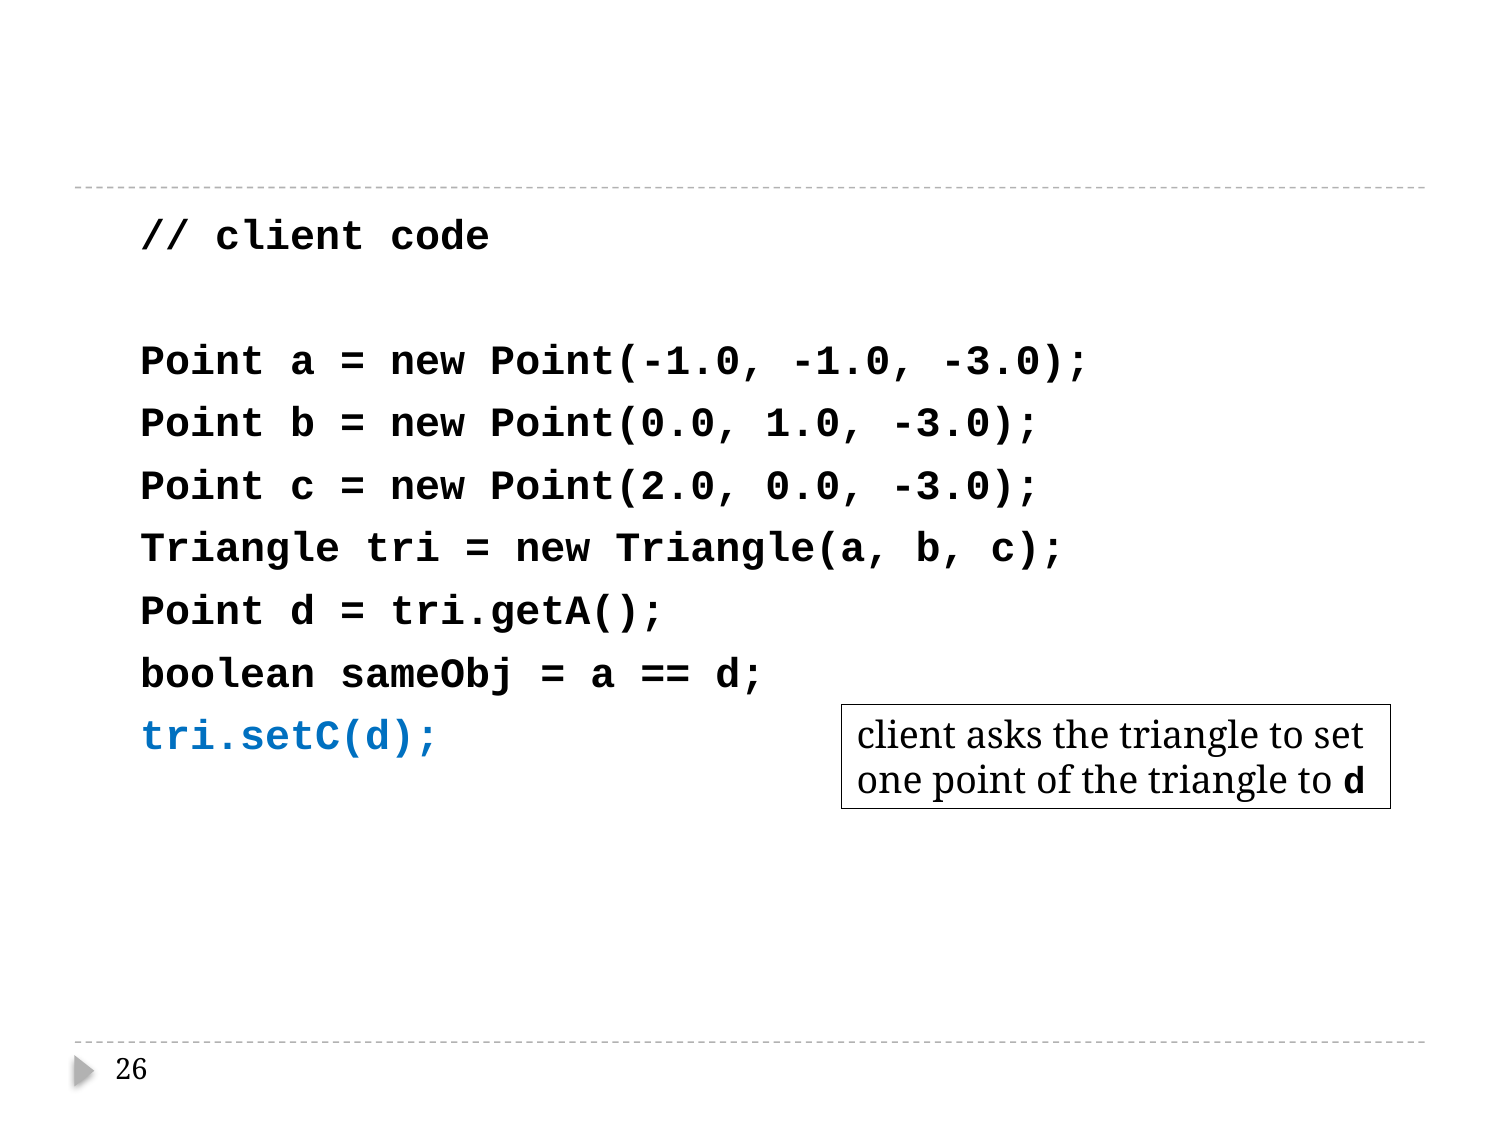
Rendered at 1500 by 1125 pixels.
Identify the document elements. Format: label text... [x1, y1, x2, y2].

list // client code Point a = new Point(-1.0, -1.0, -3.0); Point b = new Point(0.0, 1.0, -3.0); Point c = new Point(2.0, 0.0, -3.0); Triangle tri = new Triangle(a, b, c); Point d = tri.getA(); boolean sameObj = a == d; tri.setC(d); [74, 199, 1426, 1011]
text_box client asks the triangle to set one point of the triangle to d [841, 704, 1391, 809]
slide_number 26 [100, 1042, 426, 1103]
